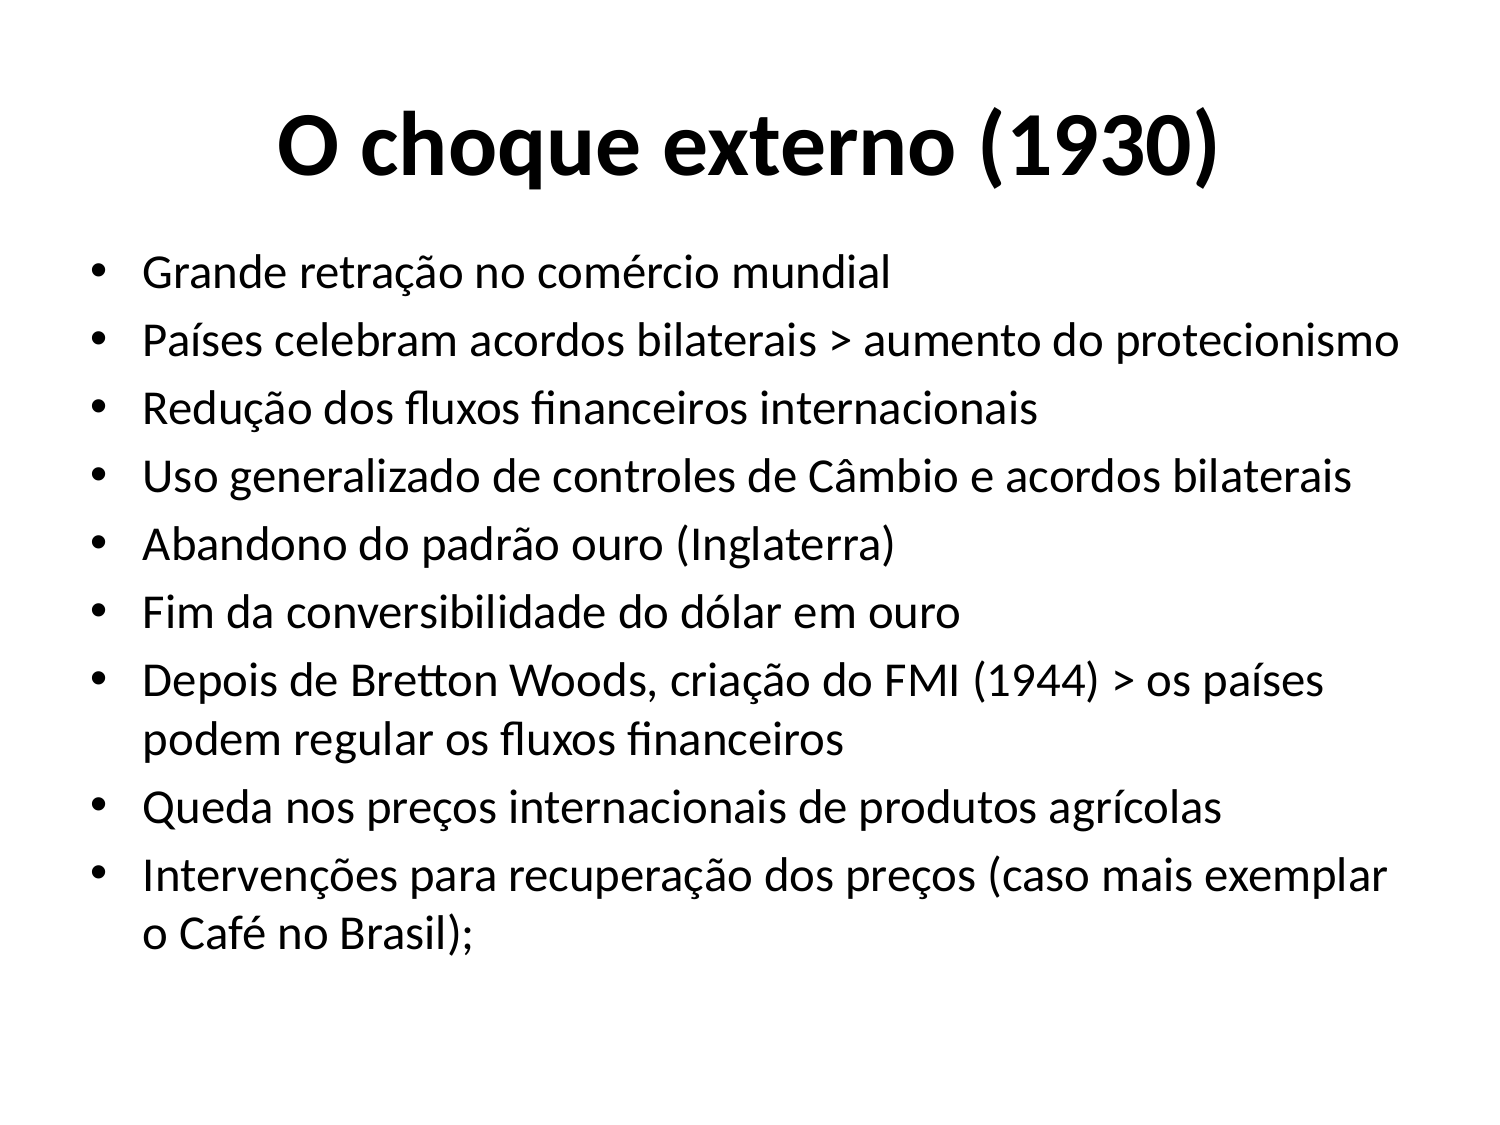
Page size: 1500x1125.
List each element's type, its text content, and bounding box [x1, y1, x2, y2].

title O choque externo (1930) [75, 45, 1425, 232]
list Grande retração no comércio mundial Países celebram acordos bilaterais > aumento do protecionismo Redução dos fluxos financeiros internacionais Uso generalizado de controles de Câmbio e acordos bilaterais Abandono do padrão ouro (Inglaterra) Fim da conversibilidade do dólar em ouro Depois de Bretton Woods, criação do FMI (1944) > os países podem regular os fluxos financeiros Queda nos preços internacionais de produtos agrícolas Intervenções para recuperação dos preços (caso mais exemplar o Café no Brasil); [75, 232, 1425, 1005]
